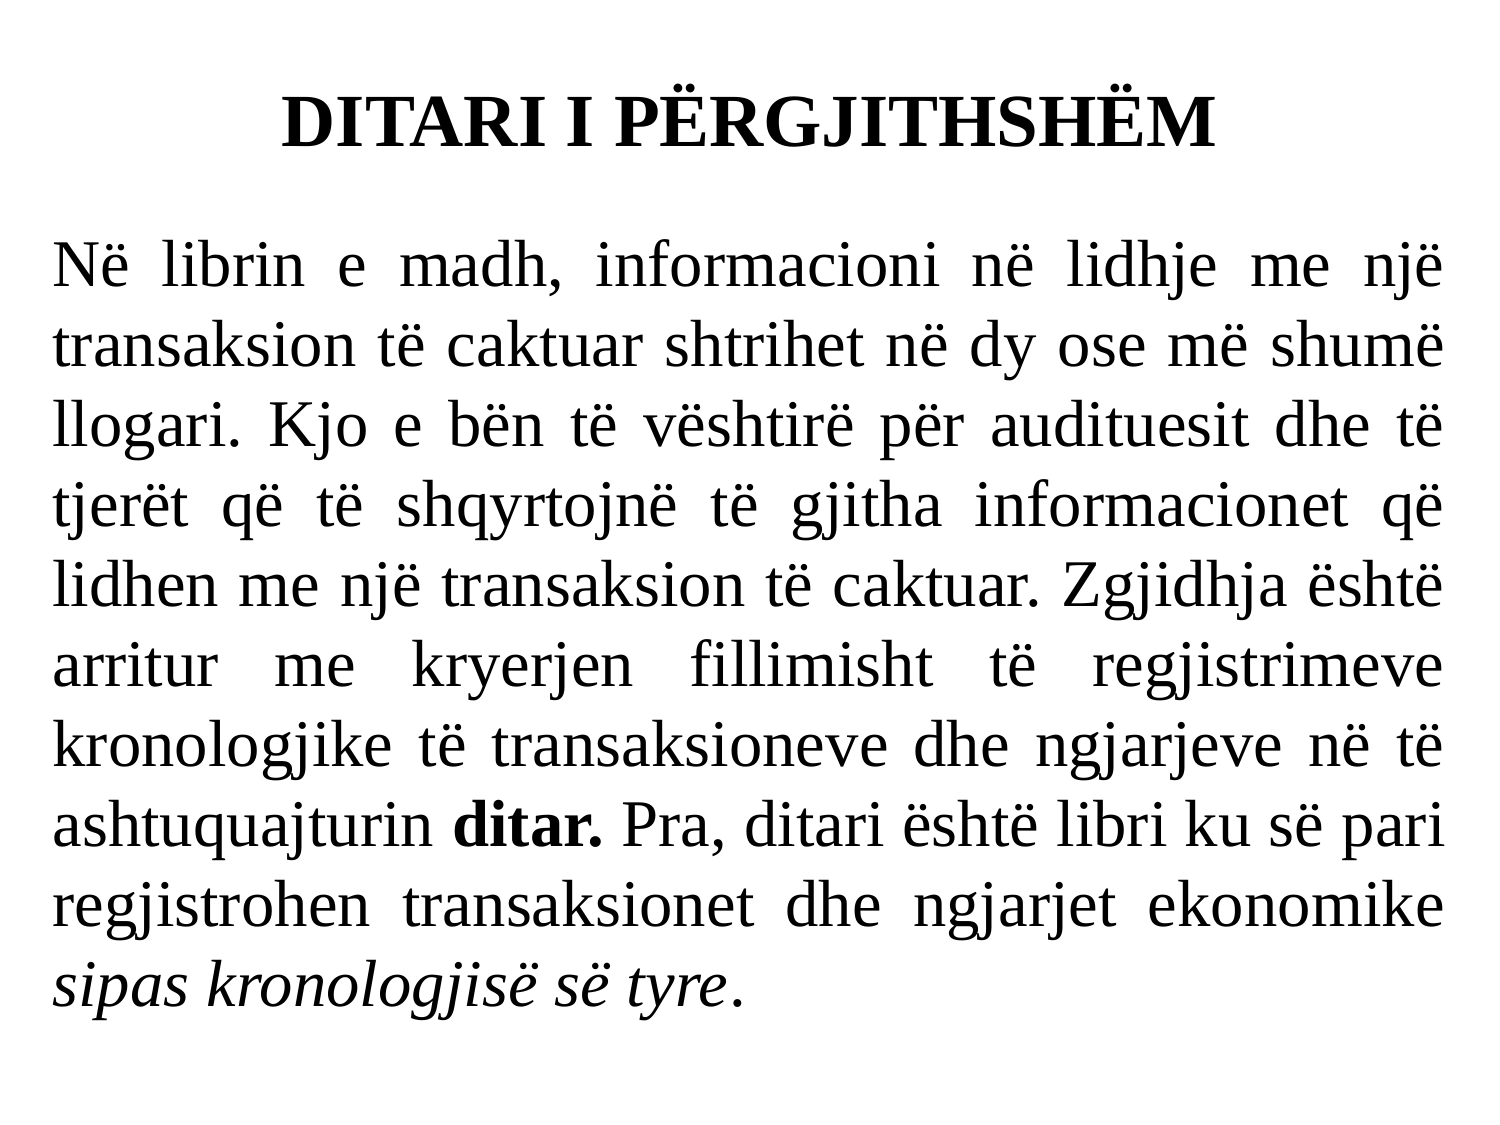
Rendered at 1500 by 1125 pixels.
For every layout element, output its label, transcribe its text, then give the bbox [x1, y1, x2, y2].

list Në librin e madh, informacioni në lidhje me një transaksion të caktuar shtrihet në dy ose më shumë llogari. Kjo e bën të vështirë për audituesit dhe të tjerët që të shqyrtojnë të gjitha informacionet që lidhen me një transaksion të caktuar. Zgjidhja është arritur me kryerjen fillimisht të regjistrimeve kronologjike të transaksioneve dhe ngjarjeve në të ashtuquajturin ditar. Pra, ditari është libri ku së pari regjistrohen transaksionet dhe ngjarjet ekonomike sipas kronologjisë së tyre. [37, 212, 1463, 1063]
title DITARI I PËRGJITHSHËM [75, 45, 1425, 188]
